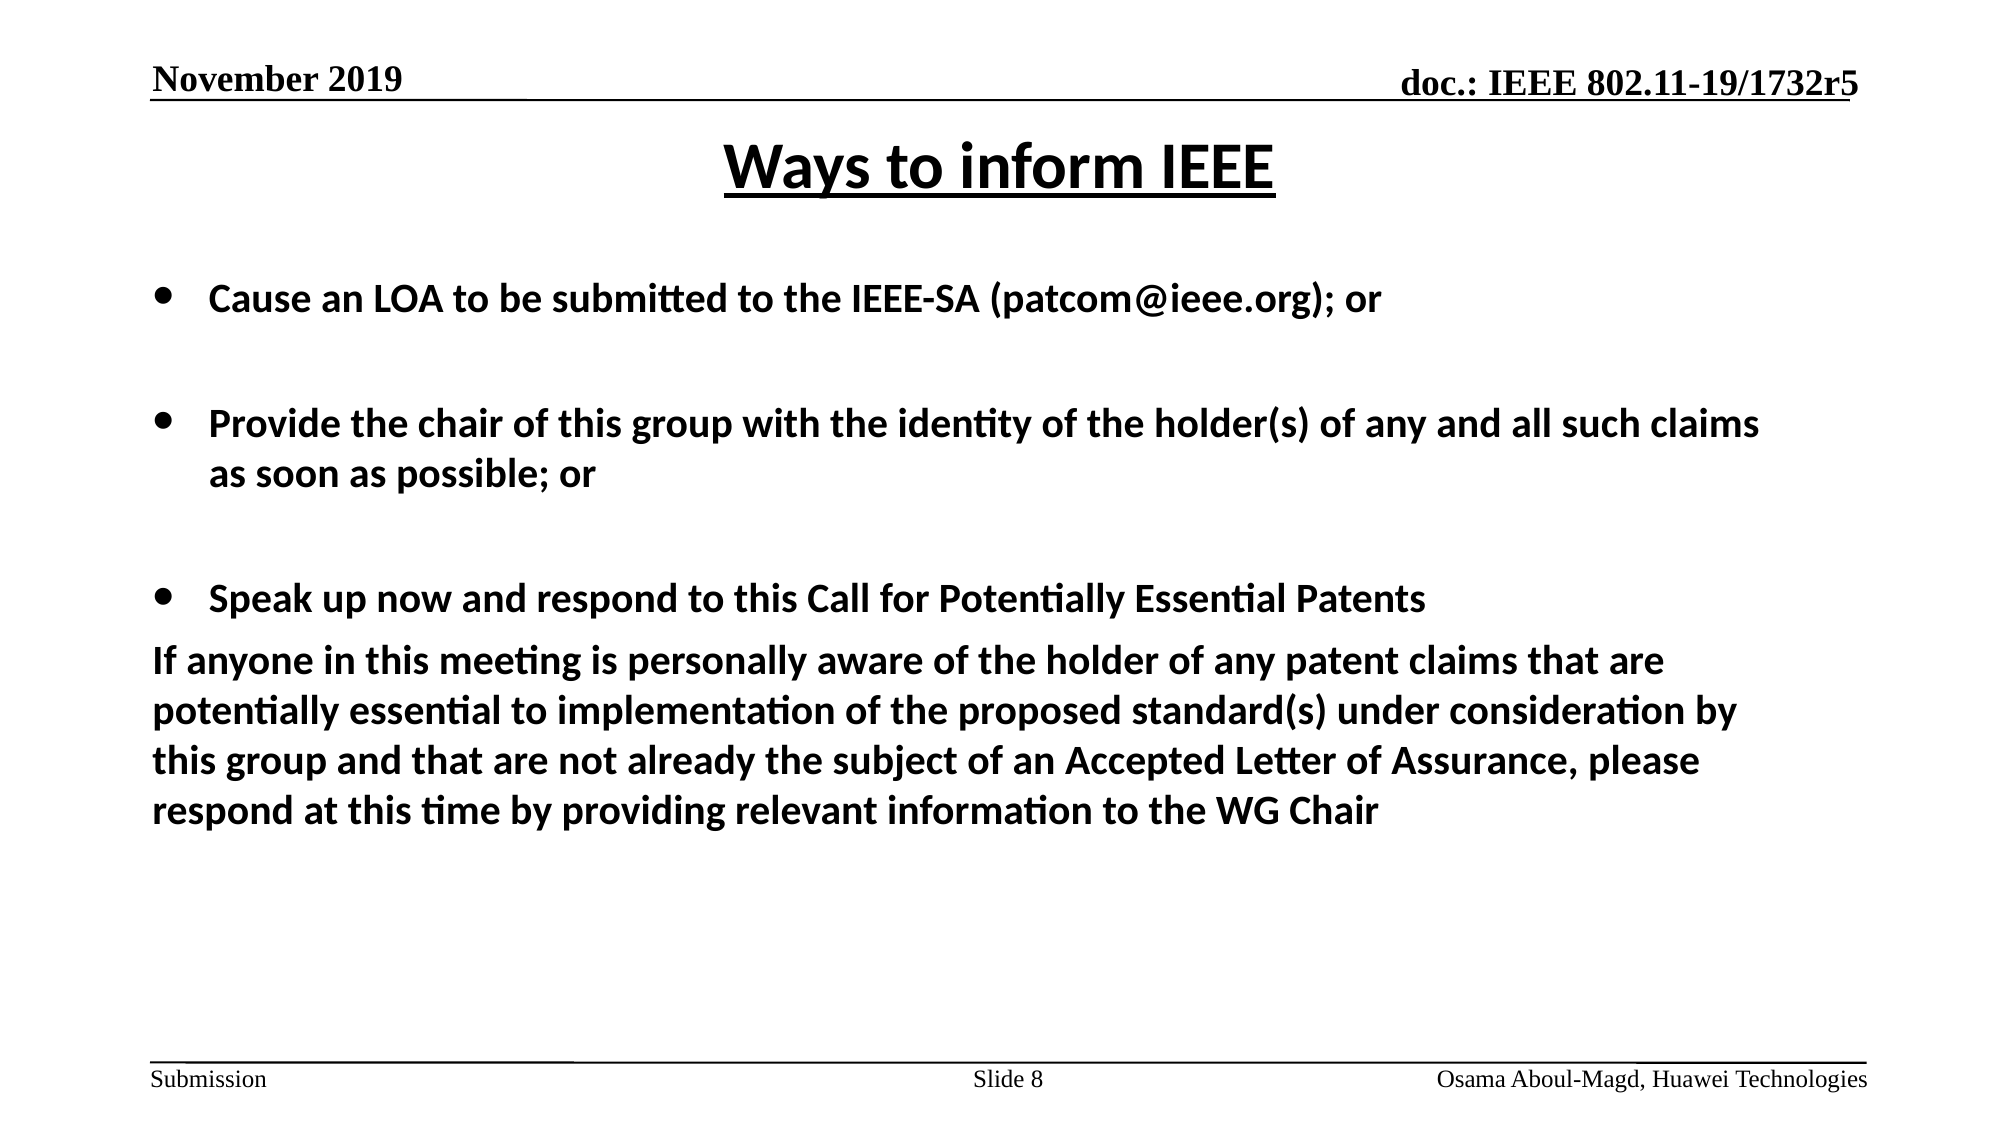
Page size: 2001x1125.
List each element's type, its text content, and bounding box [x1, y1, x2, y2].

list Cause an LOA to be submitted to the IEEE-SA (patcom@ieee.org); or Provide the chair of this group with the identity of the holder(s) of any and all such claims as soon as possible; or Speak up now and respond to this Call for Potentially Essential Patents If anyone in this meeting is personally aware of the holder of any patent claims that are potentially essential to implementation of the proposed standard(s) under consideration by this group and that are not already the subject of an Accepted Letter of Assurance, please respond at this time by providing relevant information to the WG Chair [137, 262, 1813, 938]
title Ways to inform IEEE [362, 74, 1638, 250]
footer Osama Aboul-Magd, Huawei Technologies [1171, 1061, 1869, 1093]
slide_number Slide 8 [950, 1061, 1067, 1123]
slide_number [152, 54, 563, 100]
